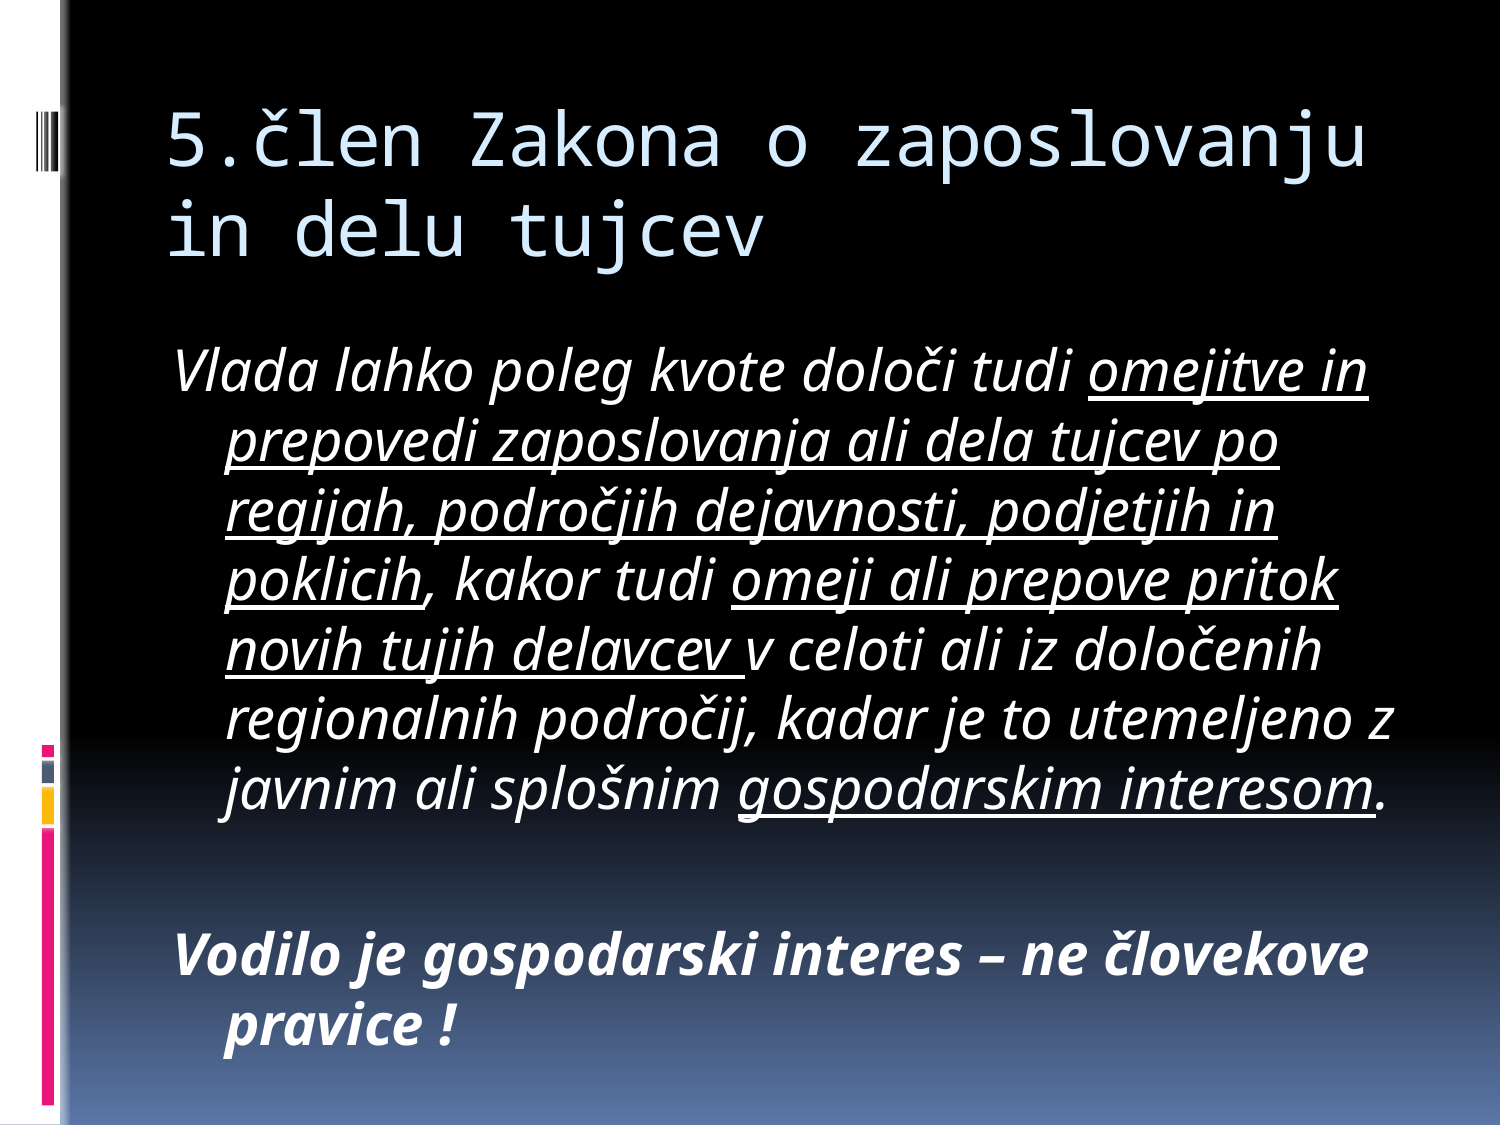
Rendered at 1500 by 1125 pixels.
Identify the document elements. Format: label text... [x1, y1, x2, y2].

list Vlada lahko poleg kvote določi tudi omejitve in prepovedi zaposlovanja ali dela tujcev po regijah, področjih dejavnosti, podjetjih in poklicih, kakor tudi omeji ali prepove pritok novih tujih delavcev v celoti ali iz določenih regionalnih področij, kadar je to utemeljeno z javnim ali splošnim gospodarskim interesom. Vodilo je gospodarski interes – ne človekove pravice ! [147, 326, 1423, 1077]
title 5.člen Zakona o zaposlovanju in delu tujcev [150, 83, 1425, 350]
